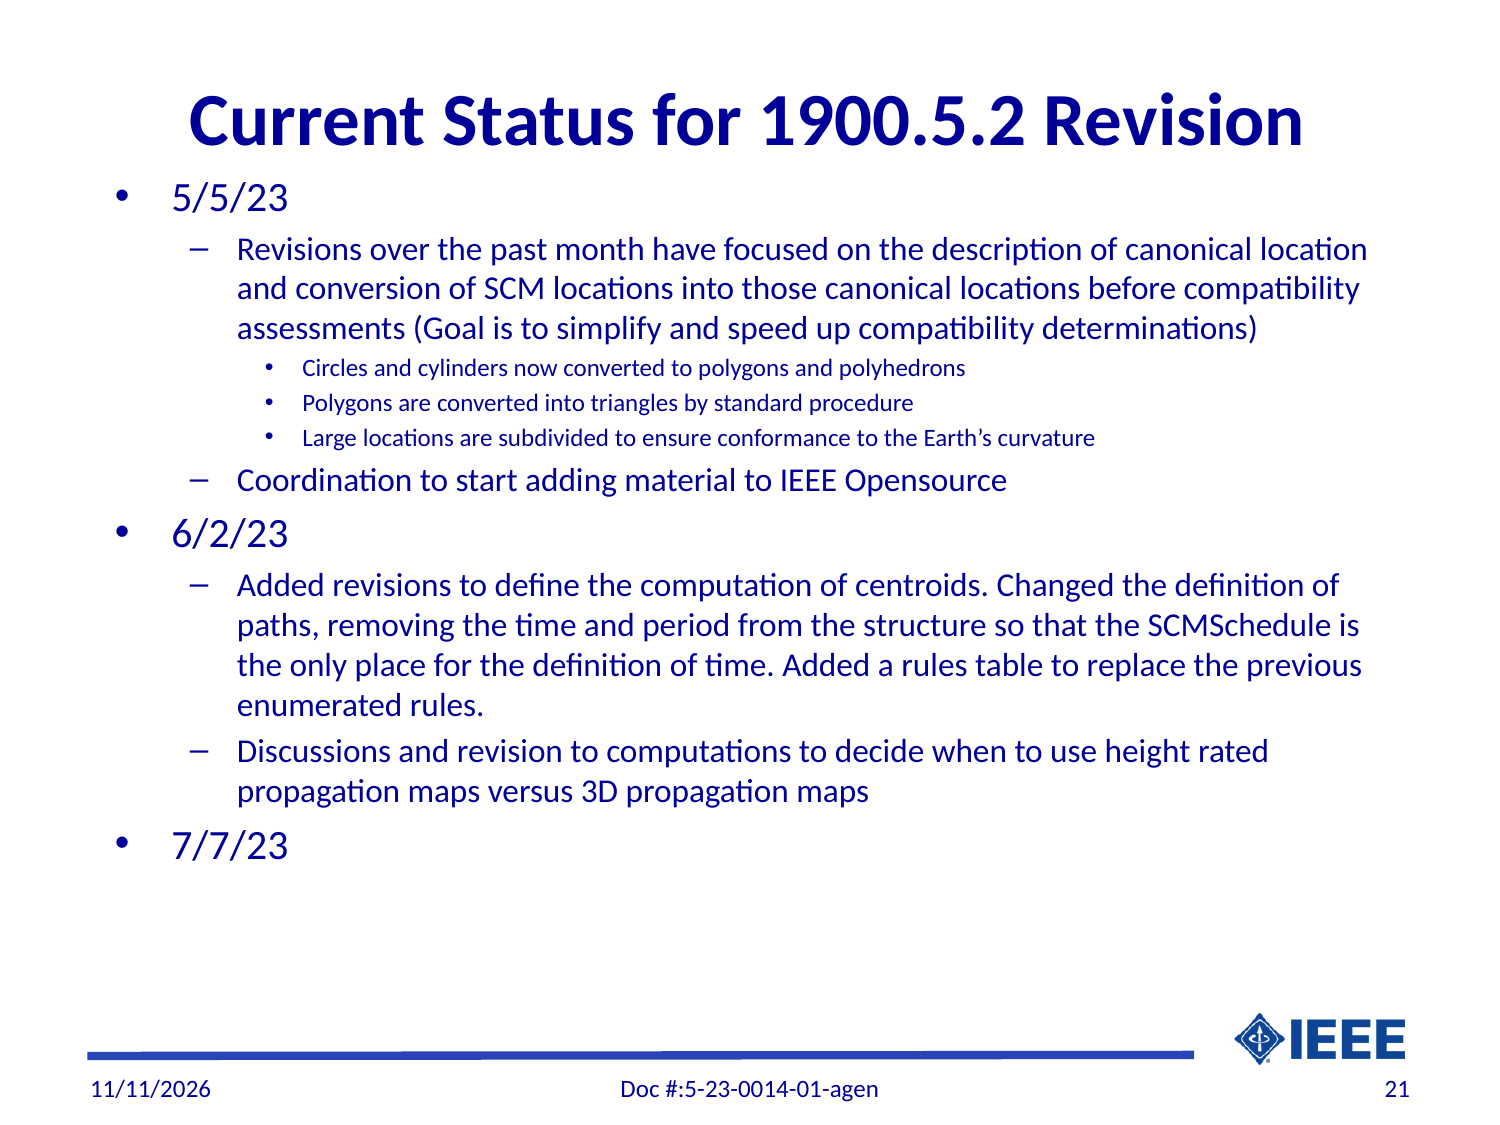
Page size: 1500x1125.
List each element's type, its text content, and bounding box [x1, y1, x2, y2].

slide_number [75, 1057, 425, 1118]
title Current Status for 1900.5.2 Revision [73, 22, 1424, 210]
slide_number 21 [1074, 1057, 1425, 1118]
footer Doc #:5-23-0014-01-agen [512, 1057, 988, 1118]
picture [1231, 1011, 1406, 1057]
list 5/5/23 Revisions over the past month have focused on the description of canonical location and conversion of SCM locations into those canonical locations before compatibility assessments (Goal is to simplify and speed up compatibility determinations) Circles and cylinders now converted to polygons and polyhedrons Polygons are converted into triangles by standard procedure Large locations are subdivided to ensure conformance to the Earth’s curvature Coordination to start adding material to IEEE Opensource 6/2/23 Added revisions to define the computation of centroids. Changed the definition of paths, removing the time and period from the structure so that the SCMSchedule is the only place for the definition of time. Added a rules table to replace the previous enumerated rules. Discussions and revision to computations to decide when to use height rated propagation maps versus 3D propagation maps 7/7/23 [99, 162, 1400, 1038]
